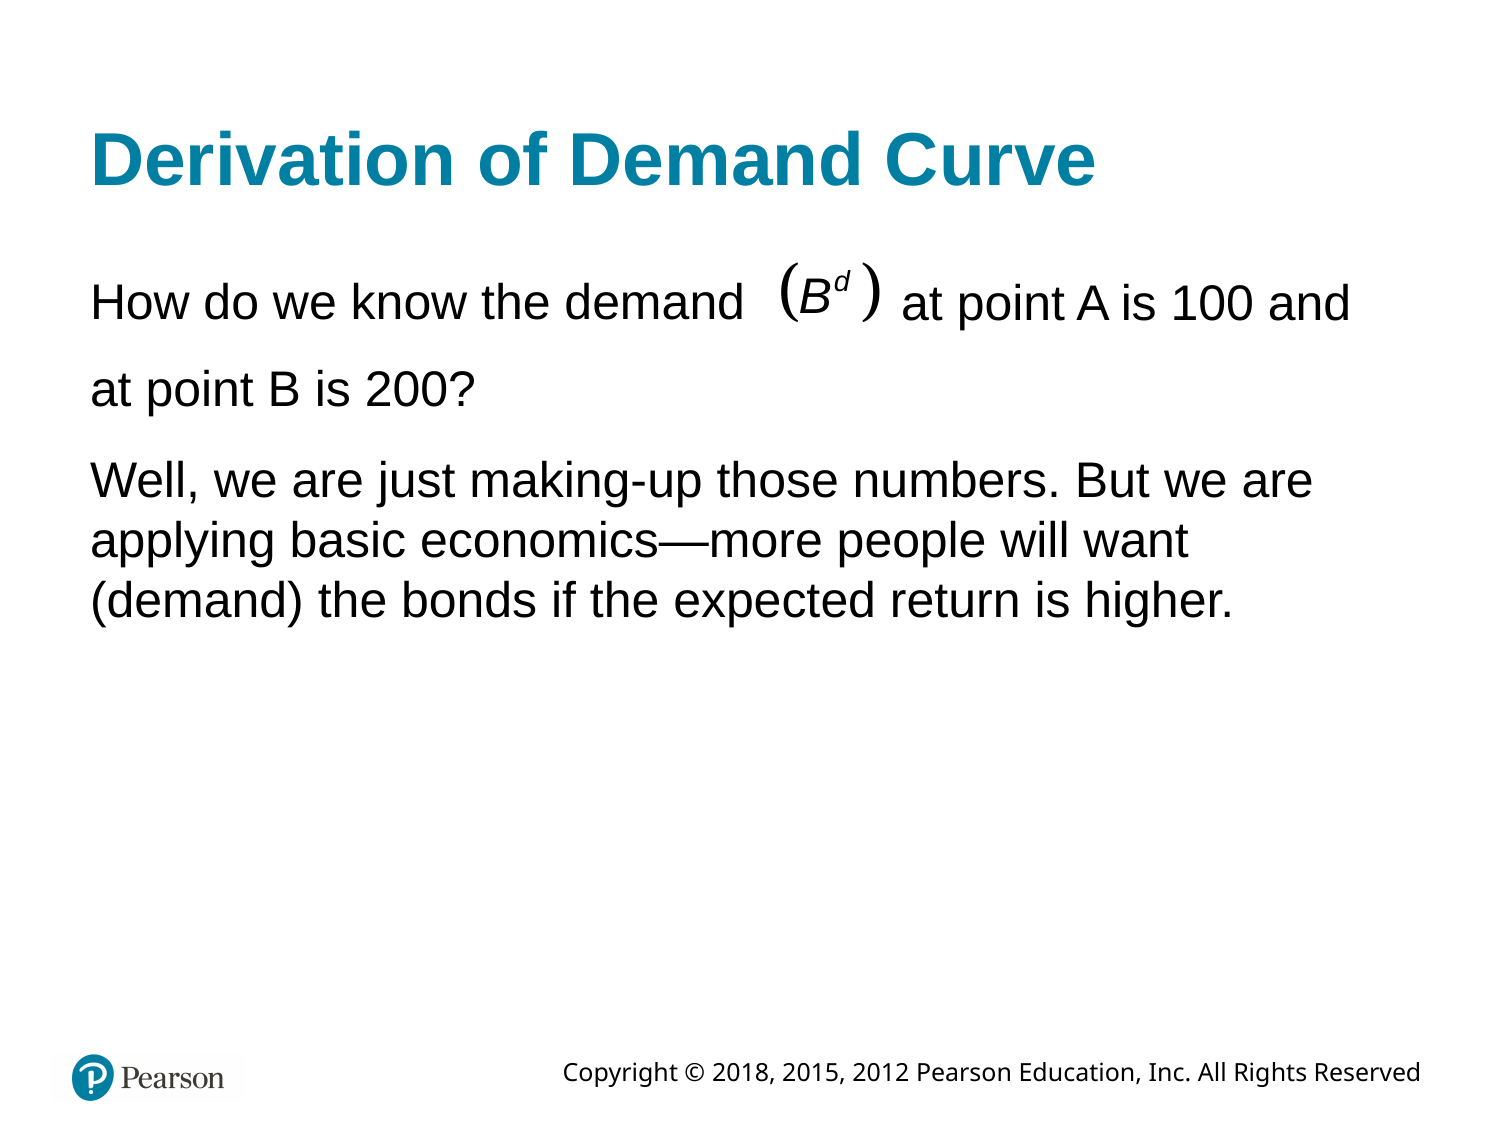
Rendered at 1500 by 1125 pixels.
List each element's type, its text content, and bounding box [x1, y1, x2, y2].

list at point B is 200? Well, we are just making-up those numbers. But we are applying basic economics—more people will want (demand) the bonds if the expected return is higher. [75, 356, 1405, 640]
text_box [777, 259, 881, 344]
list How do we know the demand [75, 254, 764, 337]
title Derivation of Demand Curve [75, 35, 1425, 216]
list at point A is 100 and [901, 255, 1409, 339]
picture [51, 1053, 245, 1102]
